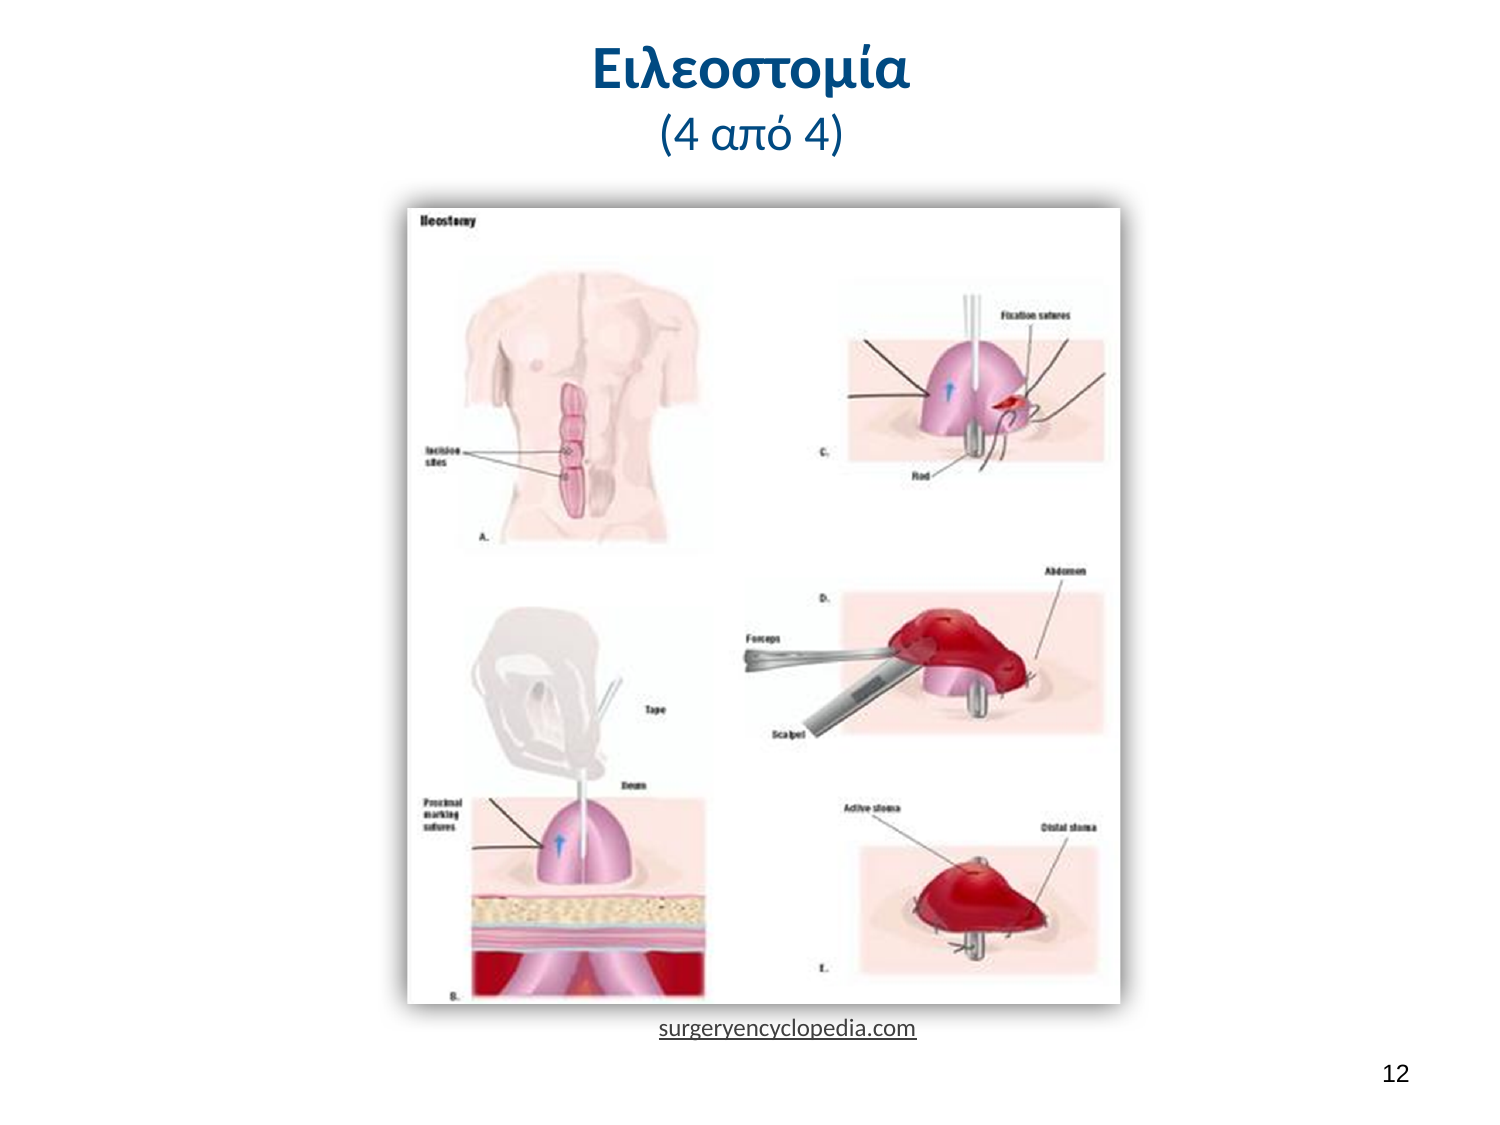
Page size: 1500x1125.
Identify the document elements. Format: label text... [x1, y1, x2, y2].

title Ειλεοστομία (4 από 4) [76, 19, 1427, 169]
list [407, 207, 1121, 1004]
text_box surgeryencyclopedia.com [643, 1012, 939, 1049]
slide_number 11 [1074, 1042, 1425, 1103]
